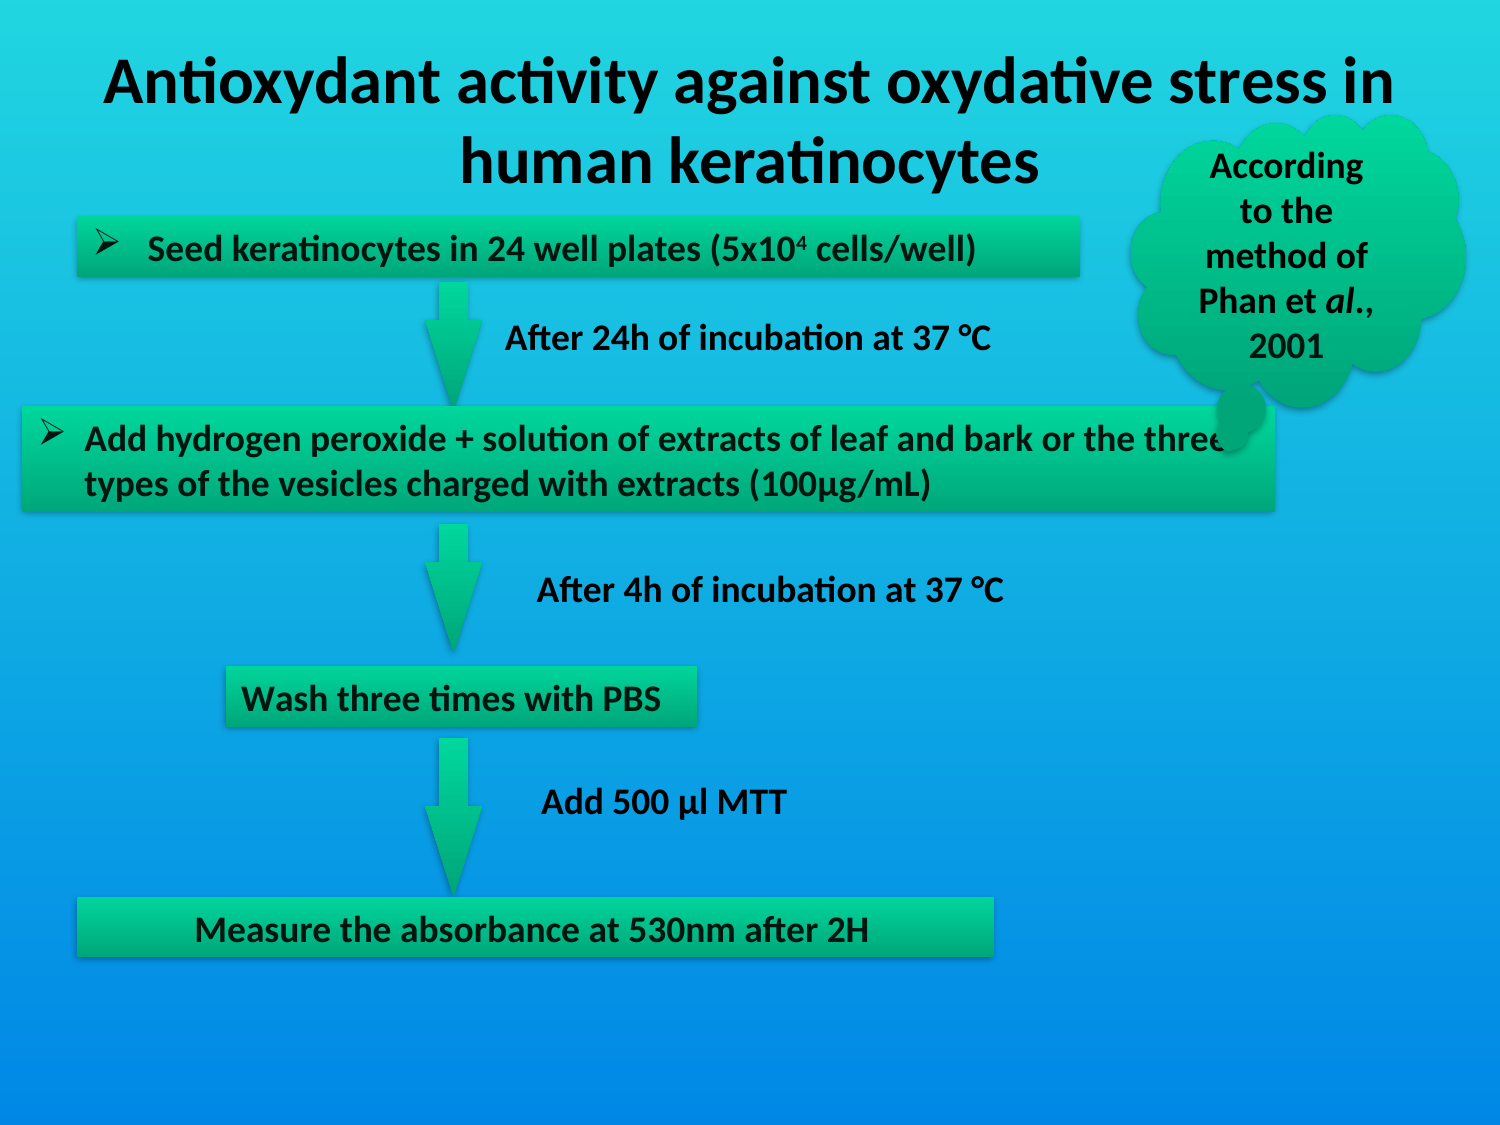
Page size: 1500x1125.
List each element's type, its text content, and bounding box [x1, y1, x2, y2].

text_box [425, 281, 483, 404]
text_box Wash three times with PBS [226, 666, 697, 727]
text_box After 24h of incubation at 37 °C [490, 305, 1007, 365]
text_box According to the method of Phan et al., 2001 [1130, 115, 1466, 452]
text_box [425, 737, 483, 895]
text_box After 4h of incubation at 37 °C [521, 557, 1020, 618]
text_box Add hydrogen peroxide + solution of extracts of leaf and bark or the three types of the vesicles charged with extracts (100µg/mL) [22, 406, 1276, 512]
text_box [425, 523, 483, 654]
text_box Add 500 µl MTT [526, 769, 845, 830]
text_box Seed keratinocytes in 24 well plates (5x104 cells/well) [77, 216, 1080, 277]
title Antioxydant activity against oxydative stress in human keratinocytes [0, 49, 1500, 266]
text_box Measure the absorbance at 530nm after 2H [77, 897, 994, 957]
